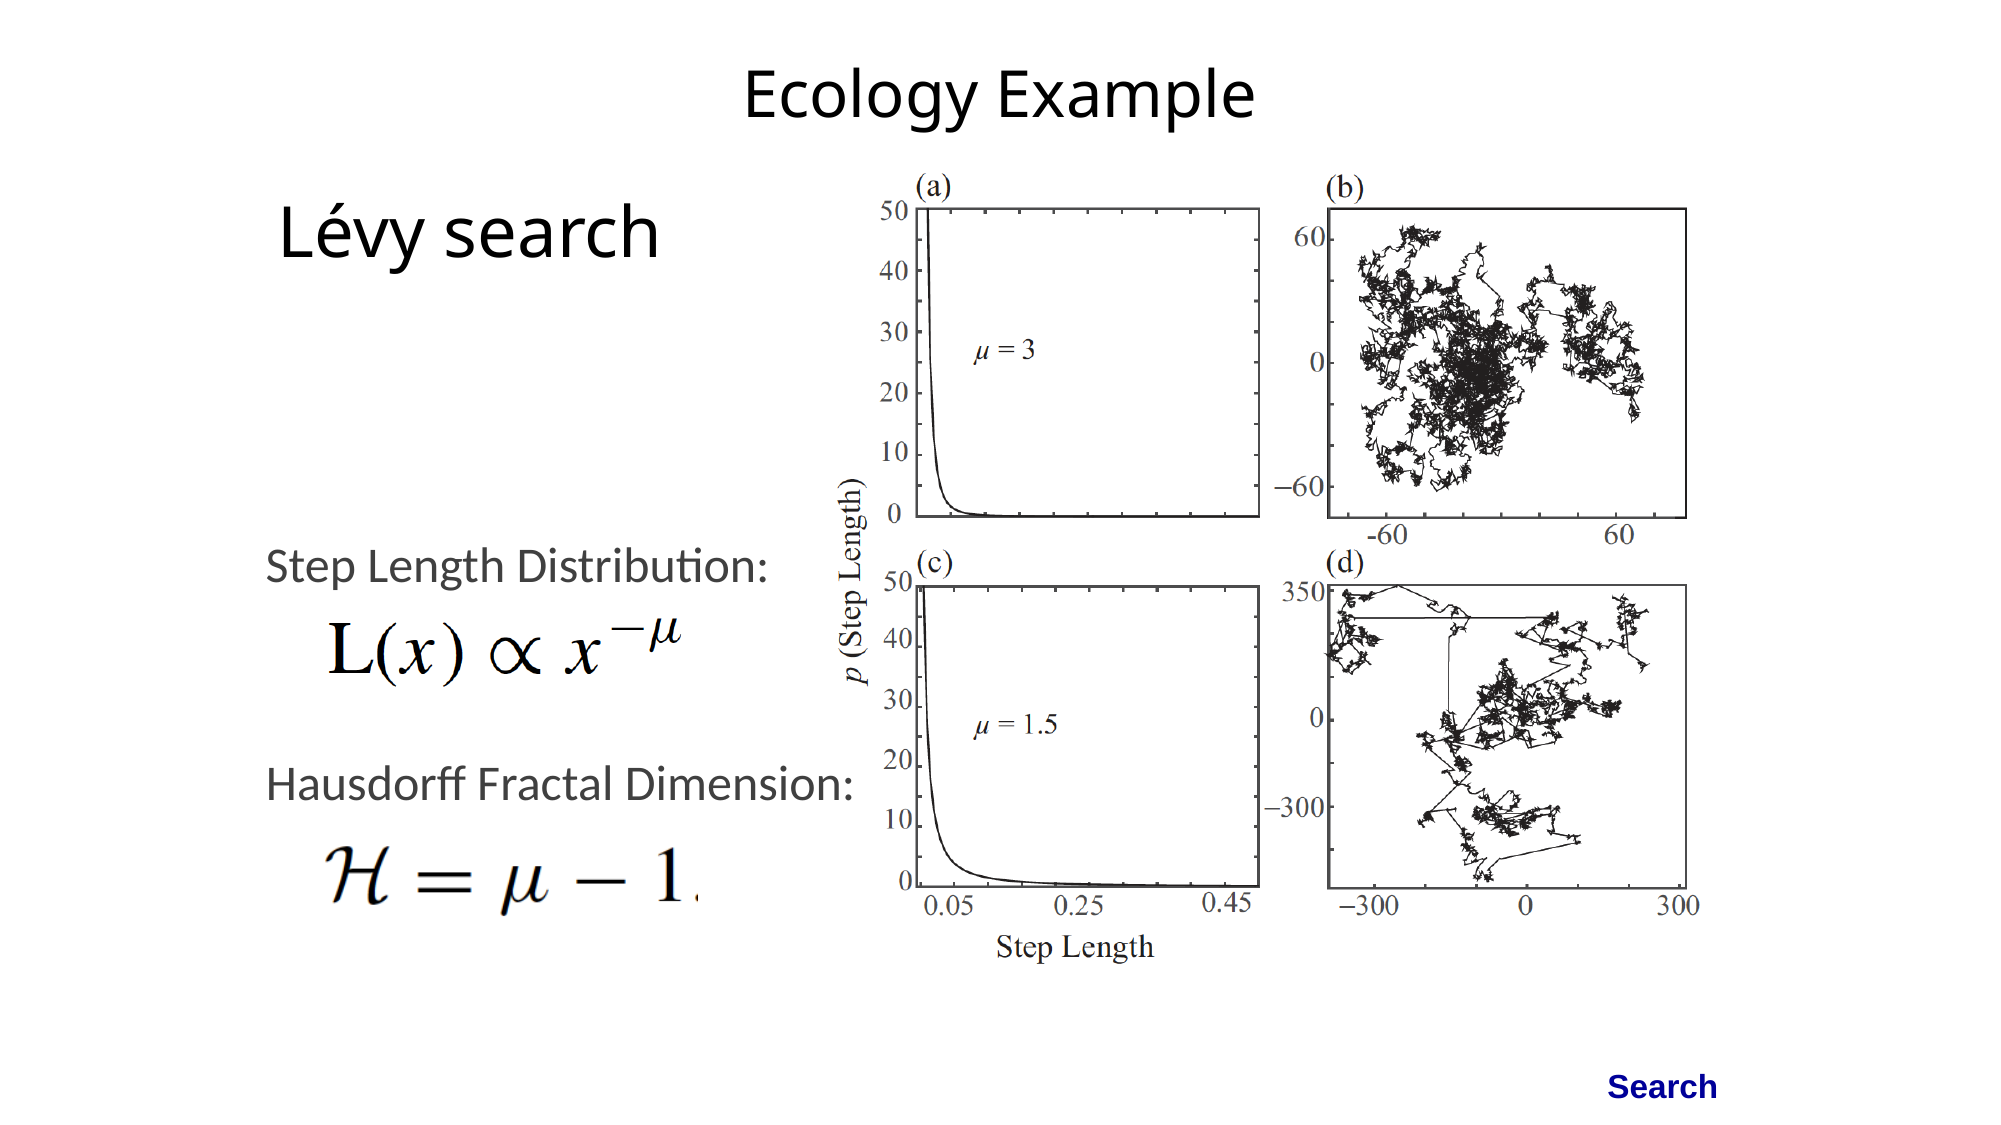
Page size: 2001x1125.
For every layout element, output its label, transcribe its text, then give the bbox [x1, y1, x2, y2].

picture [801, 158, 1750, 985]
picture [303, 819, 698, 931]
title Lévy search [262, 152, 681, 316]
text_box Step Length Distribution: [250, 525, 785, 601]
text_box Hausdorff Fractal Dimension: [251, 742, 801, 818]
picture [295, 578, 689, 715]
text_box Search [1592, 1058, 1734, 1113]
text_box Ecology Example [324, 45, 1675, 139]
